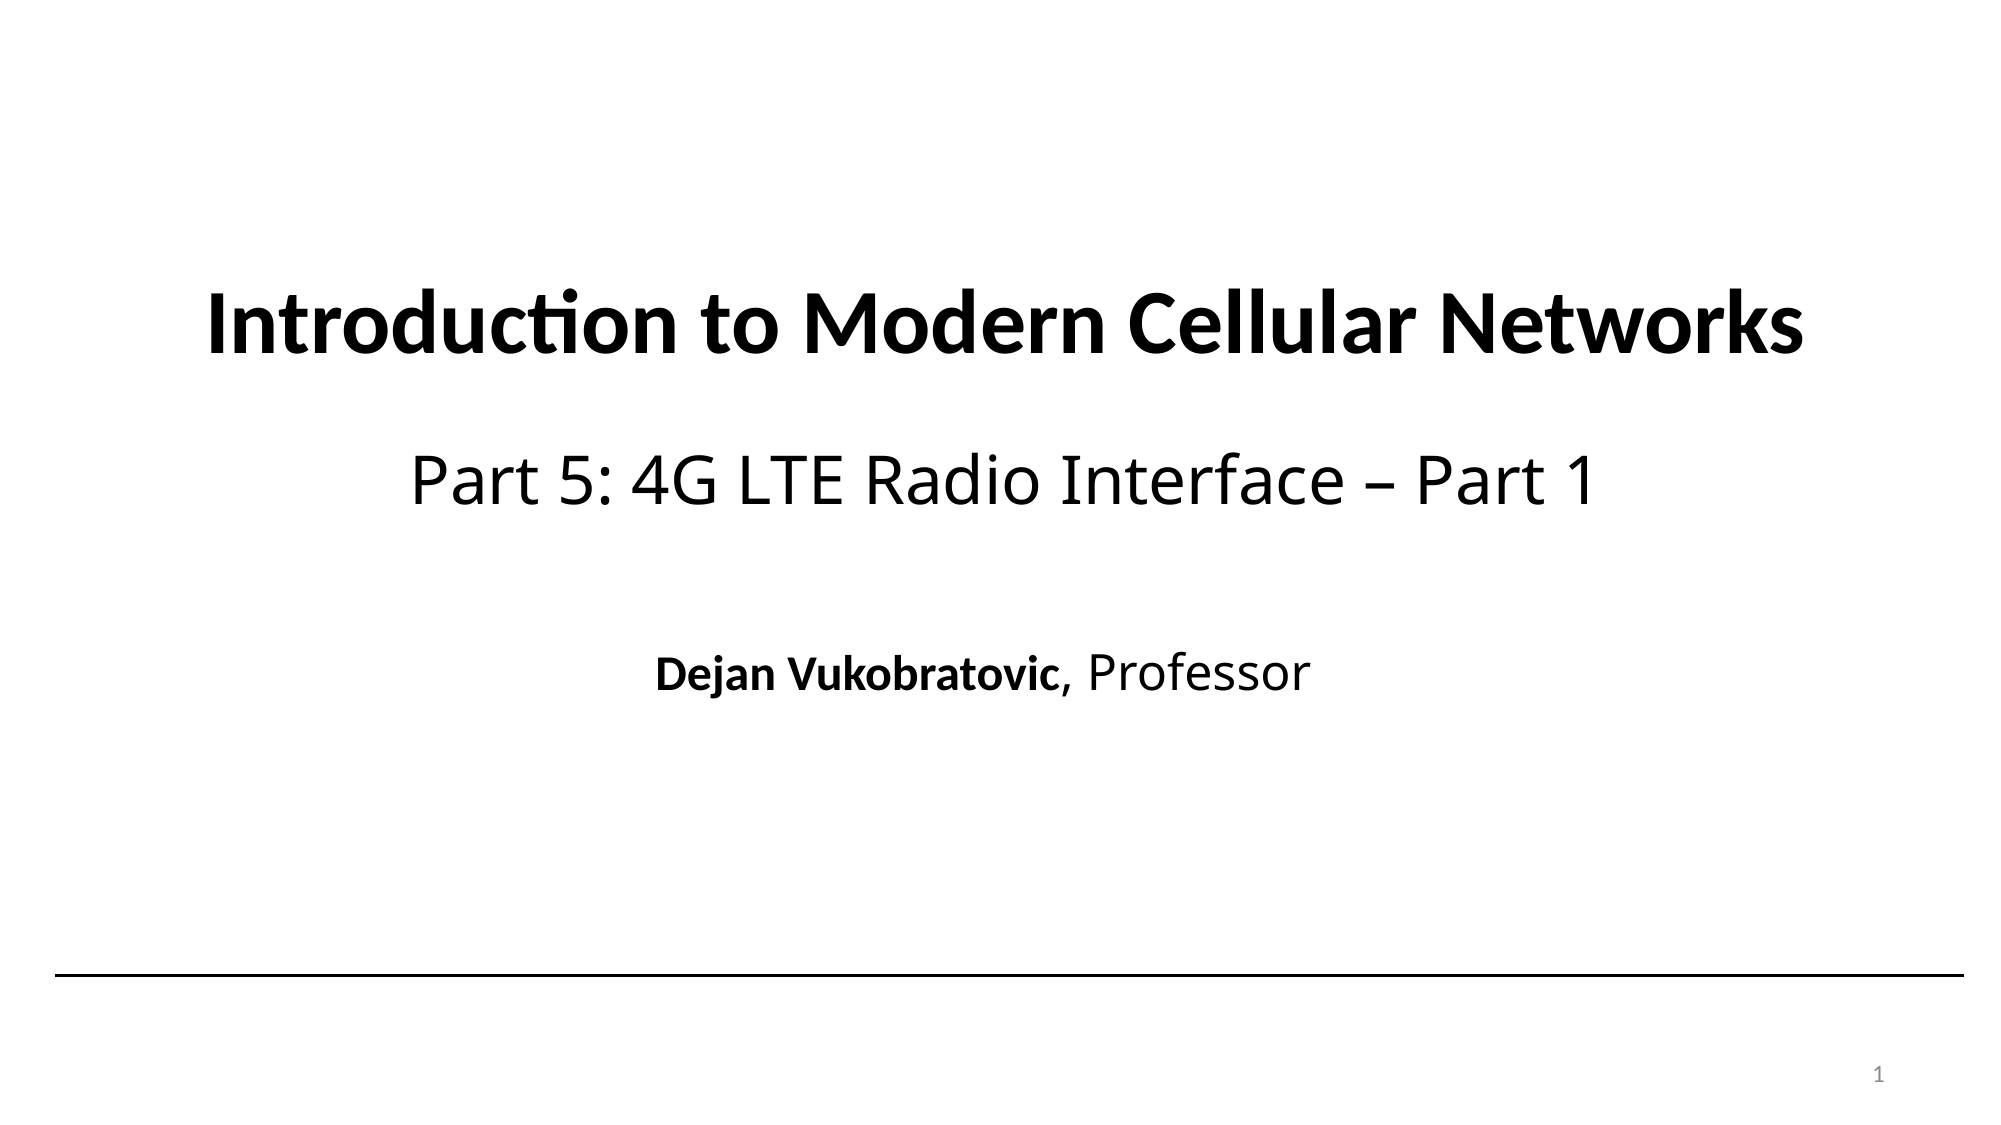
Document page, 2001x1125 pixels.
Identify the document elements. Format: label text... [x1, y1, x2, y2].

subtitle Dejan Vukobratovic, Professor [421, 633, 1547, 716]
title Introduction to Modern Cellular Networks Part 5: 4G LTE Radio Interface – Part 1 [184, 231, 1827, 634]
